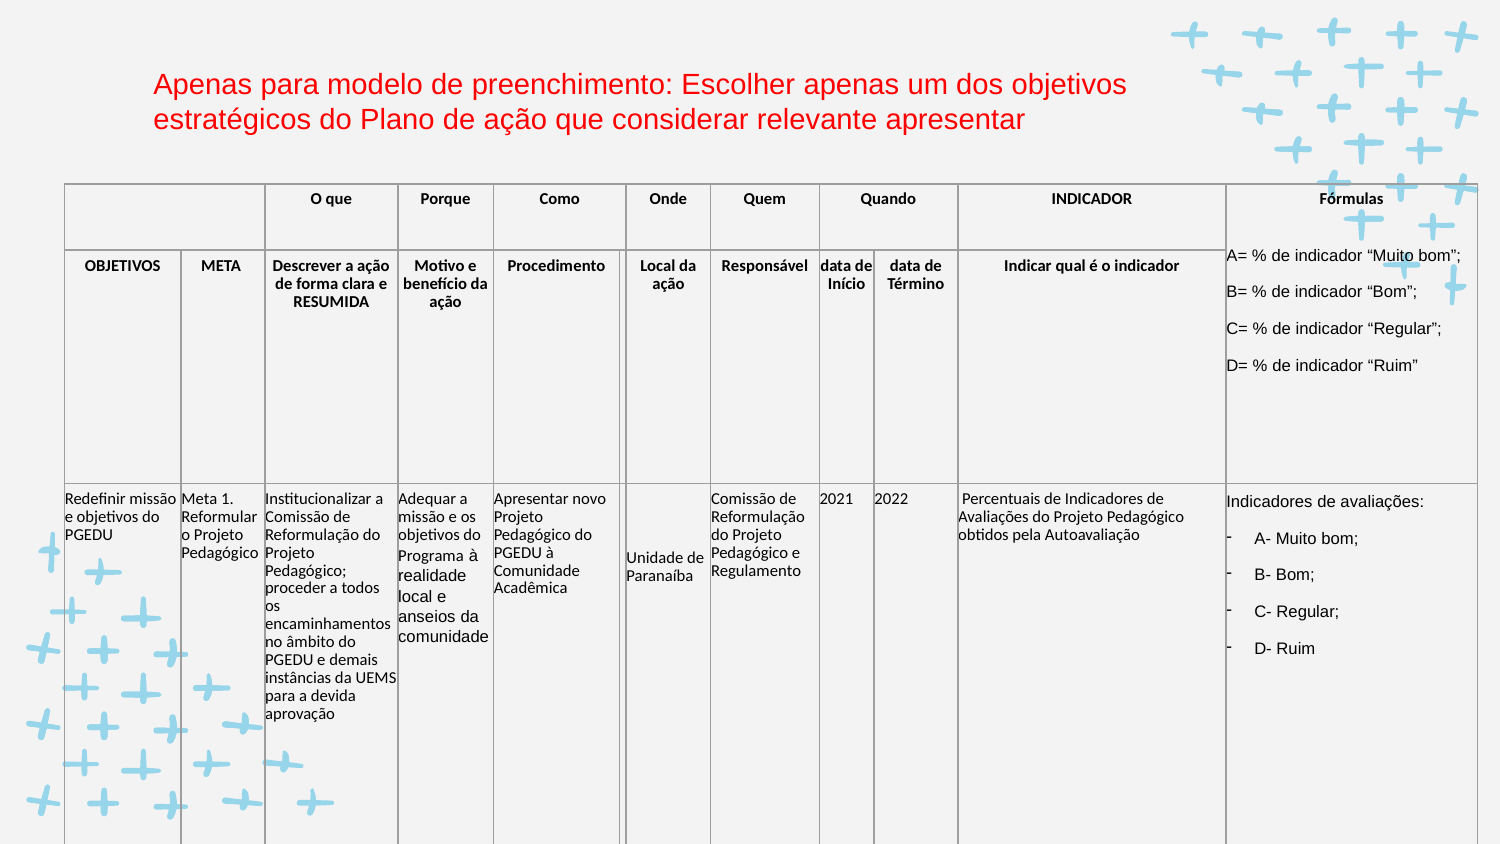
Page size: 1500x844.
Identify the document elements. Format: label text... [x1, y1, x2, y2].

table_cell Institucionalizar a Comissão de Reformulação do Projeto Pedagógico; proceder a todos os encaminhamentos no âmbito do PGEDU e demais instâncias da UEMS para a devida aprovação [266, 484, 397, 844]
table_header Fórmulas A= % de indicador “Muito bom”; B= % de indicador “Bom”; C= % de indicador “Regular”; D= % de indicador “Ruim” [1227, 185, 1477, 483]
text_box Apenas para modelo de preenchimento: Escolher apenas um dos objetivos estratégicos do Plano de ação que considerar relevante apresentar [138, 57, 1186, 143]
table_header Onde [627, 185, 710, 249]
table_header O que [266, 185, 397, 249]
table_cell Unidade de Paranaíba [627, 484, 710, 844]
table_cell Responsável [711, 251, 819, 483]
table_cell Adequar a missão e os objetivos do Programa à realidade local e anseios da comunidade [399, 484, 493, 844]
table_cell OBJETIVOS [65, 251, 180, 483]
table_cell Percentuais de Indicadores de Avaliações do Projeto Pedagógico obtidos pela Autoavaliação [959, 484, 1225, 844]
table_cell Indicar qual é o indicador [959, 251, 1225, 483]
table_cell Apresentar novo Projeto Pedagógico do PGEDU à Comunidade Acadêmica [494, 484, 619, 844]
table_header [65, 185, 264, 249]
table_cell Indicadores de avaliações: A- Muito bom; B- Bom; C- Regular; D- Ruim [1227, 484, 1477, 844]
table_cell data de Término [875, 251, 957, 483]
table_cell META [182, 251, 264, 483]
table_cell 2021 [820, 484, 873, 844]
table_header Como [494, 185, 625, 249]
table_cell Descrever a ação de forma clara e RESUMIDA [266, 251, 397, 483]
table_cell Redefinir missão e objetivos do PGEDU [65, 484, 180, 844]
table_cell [620, 251, 625, 483]
table_header Quem [711, 185, 819, 249]
table_cell Meta 1. Reformular o Projeto Pedagógico [182, 484, 264, 844]
table_cell Procedimento [494, 251, 619, 483]
table_cell 2022 [875, 484, 957, 844]
table_header INDICADOR [959, 185, 1225, 249]
table_cell Motivo e benefício da ação [399, 251, 493, 483]
table_cell data de Início [820, 251, 873, 483]
table_cell Local da ação [627, 251, 710, 483]
table_cell [620, 484, 625, 844]
table_header Porque [399, 185, 493, 249]
table_header Quando [820, 185, 957, 249]
table_cell Comissão de Reformulação do Projeto Pedagógico e Regulamento [711, 484, 819, 844]
